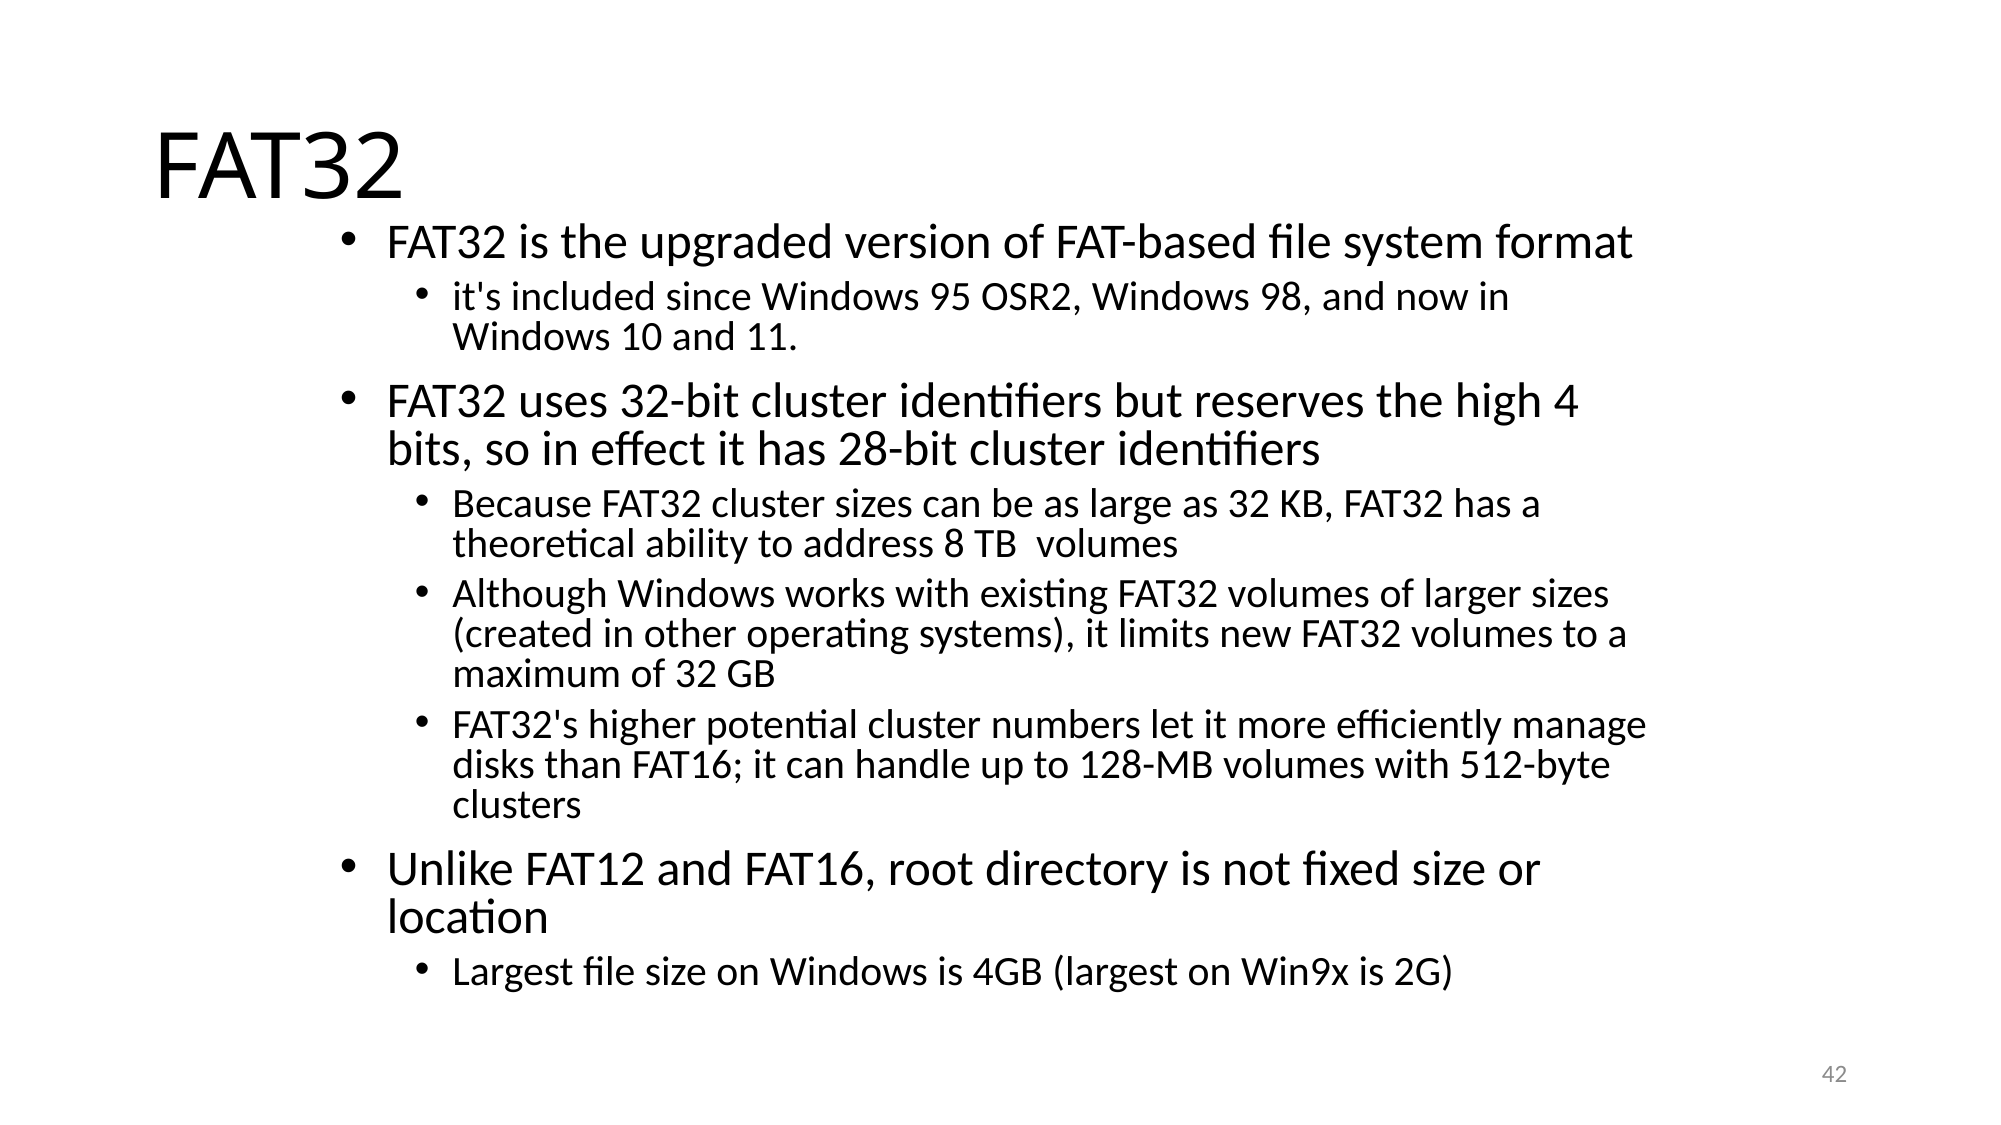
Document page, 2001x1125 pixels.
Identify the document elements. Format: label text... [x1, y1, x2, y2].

title FAT32 [137, 59, 1863, 278]
list FAT32 is the upgraded version of FAT-based file system format it's included since Windows 95 OSR2, Windows 98, and now in Windows 10 and 11. FAT32 uses 32-bit cluster identifiers but reserves the high 4 bits, so in effect it has 28-bit cluster identifiers Because FAT32 cluster sizes can be as large as 32 KB, FAT32 has a theoretical ability to address 8 TB volumes Although Windows works with existing FAT32 volumes of larger sizes (created in other operating systems), it limits new FAT32 volumes to a maximum of 32 GB FAT32's higher potential cluster numbers let it more efficiently manage disks than FAT16; it can handle up to 128-MB volumes with 512-byte clusters Unlike FAT12 and FAT16, root directory is not fixed size or location Largest file size on Windows is 4GB (largest on Win9x is 2G) [324, 212, 1675, 1125]
slide_number 42 [1675, 1042, 1863, 1103]
